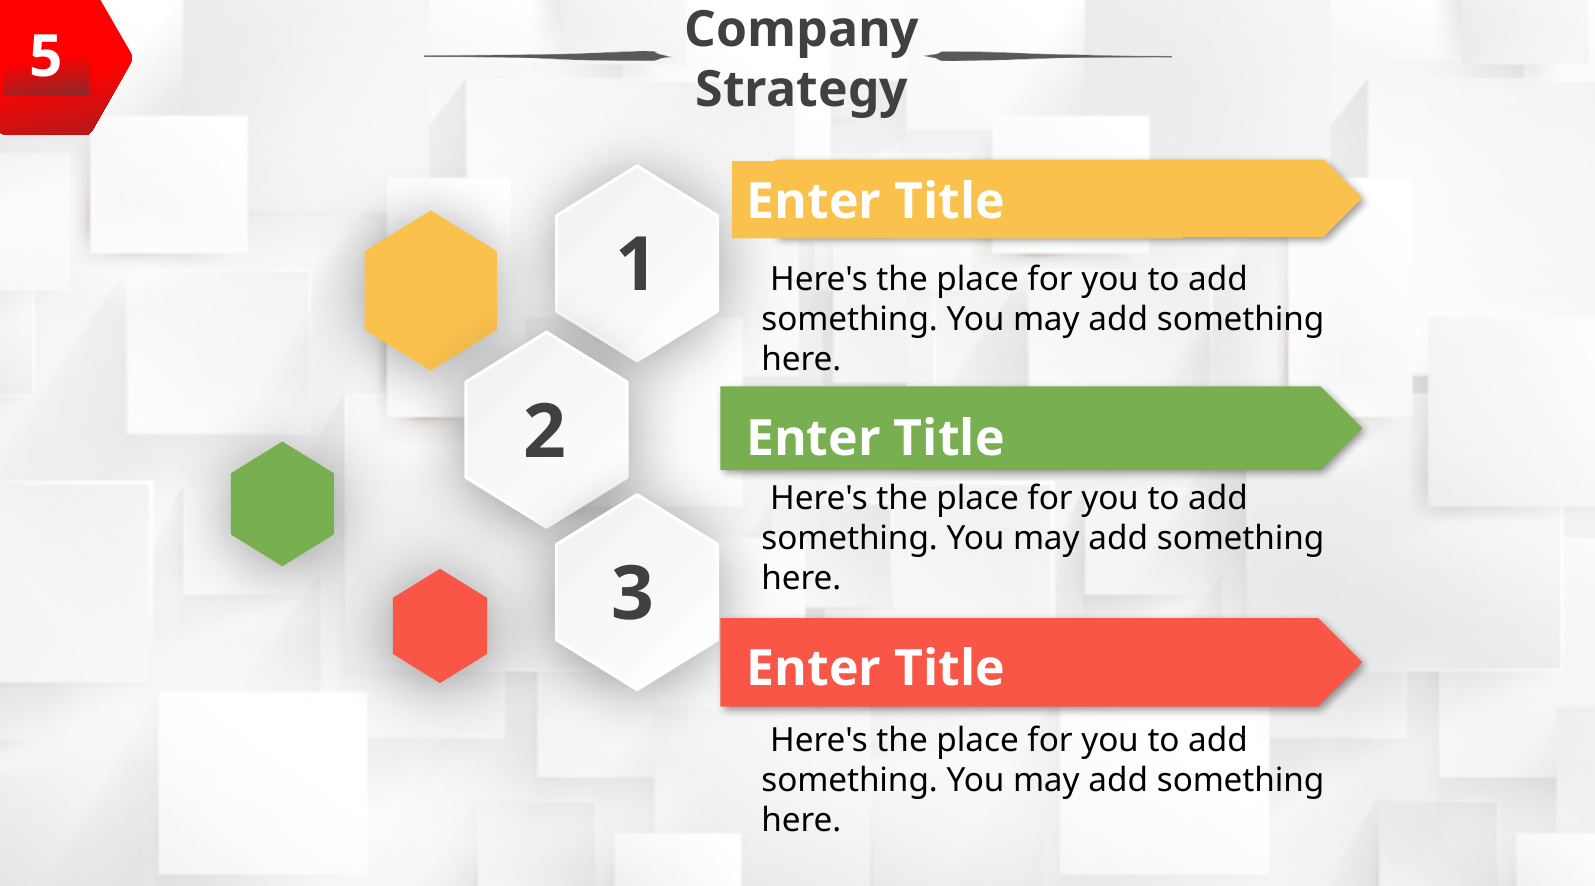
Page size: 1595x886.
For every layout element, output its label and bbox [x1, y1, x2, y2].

text_box [230, 159, 1374, 846]
text_box [423, 0, 1173, 119]
text_box [0, 0, 122, 147]
picture [0, 0, 1595, 886]
